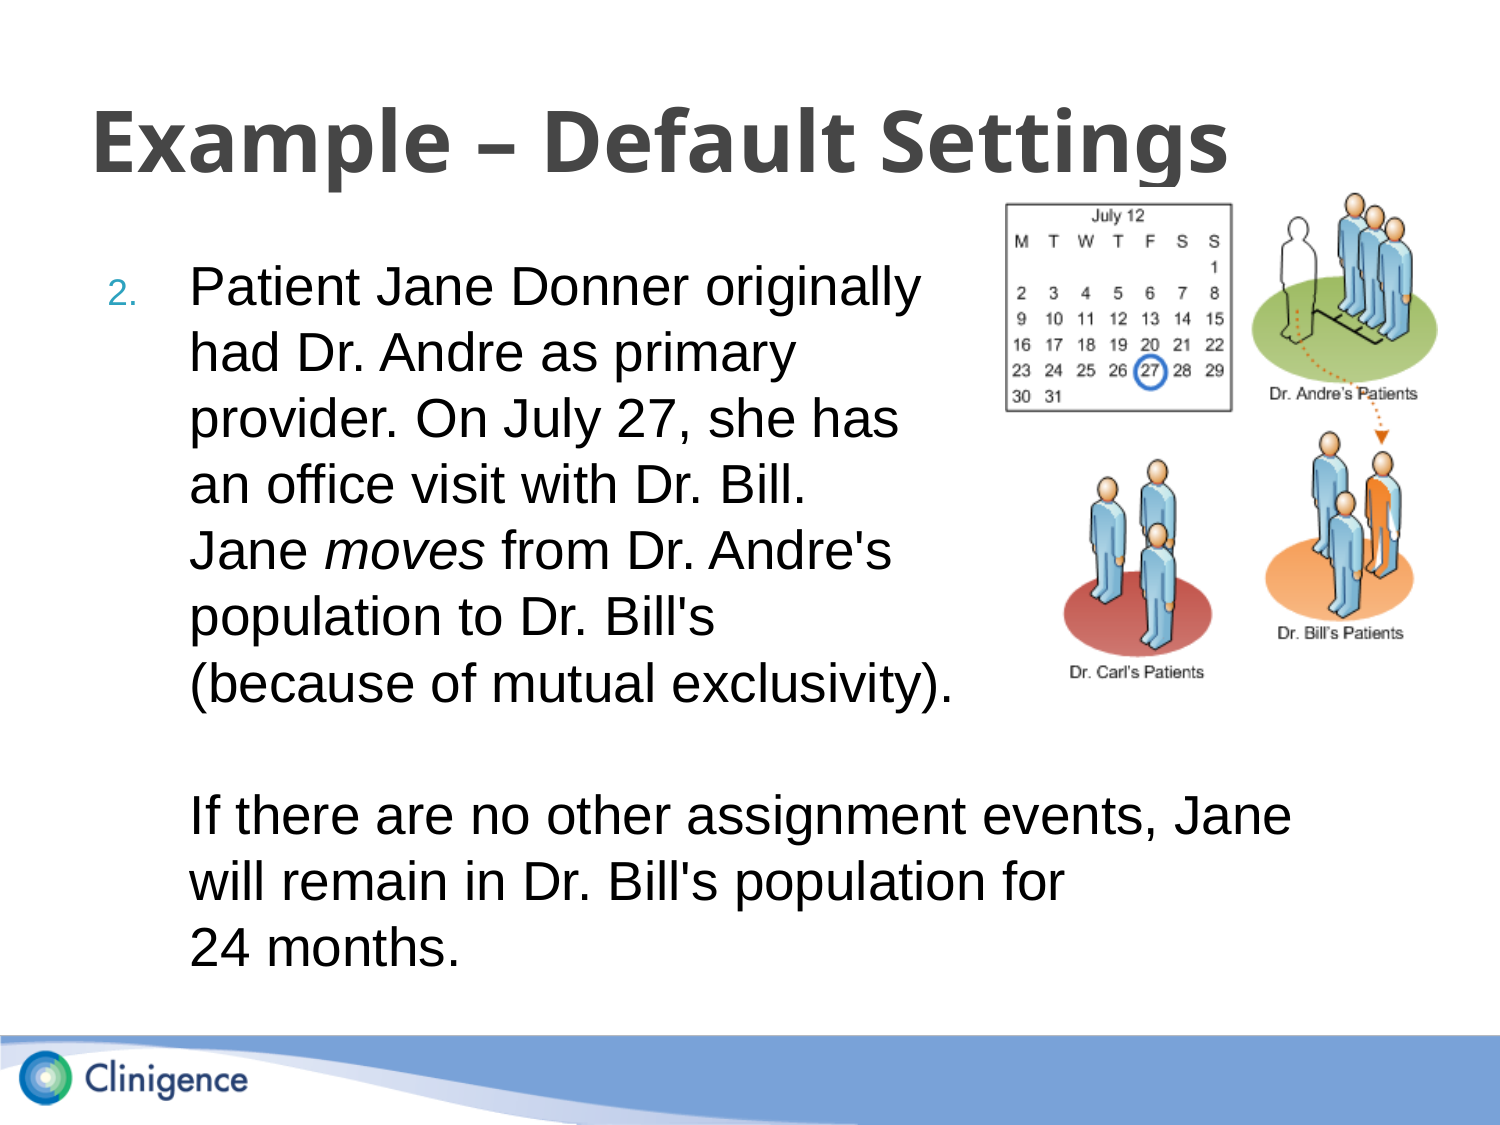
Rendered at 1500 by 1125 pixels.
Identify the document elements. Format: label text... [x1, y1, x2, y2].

title Example – Default Settings [75, 45, 1425, 233]
picture [1004, 187, 1439, 684]
list Patient Jane Donner originally had Dr. Andre as primary provider. On July 27, she has an office visit with Dr. Bill. Jane moves from Dr. Andre's population to Dr. Bill's (because of mutual exclusivity). If there are no other assignment events, Jane will remain in Dr. Bill's population for 24 months. [75, 243, 1375, 986]
picture [0, 1035, 1500, 1125]
